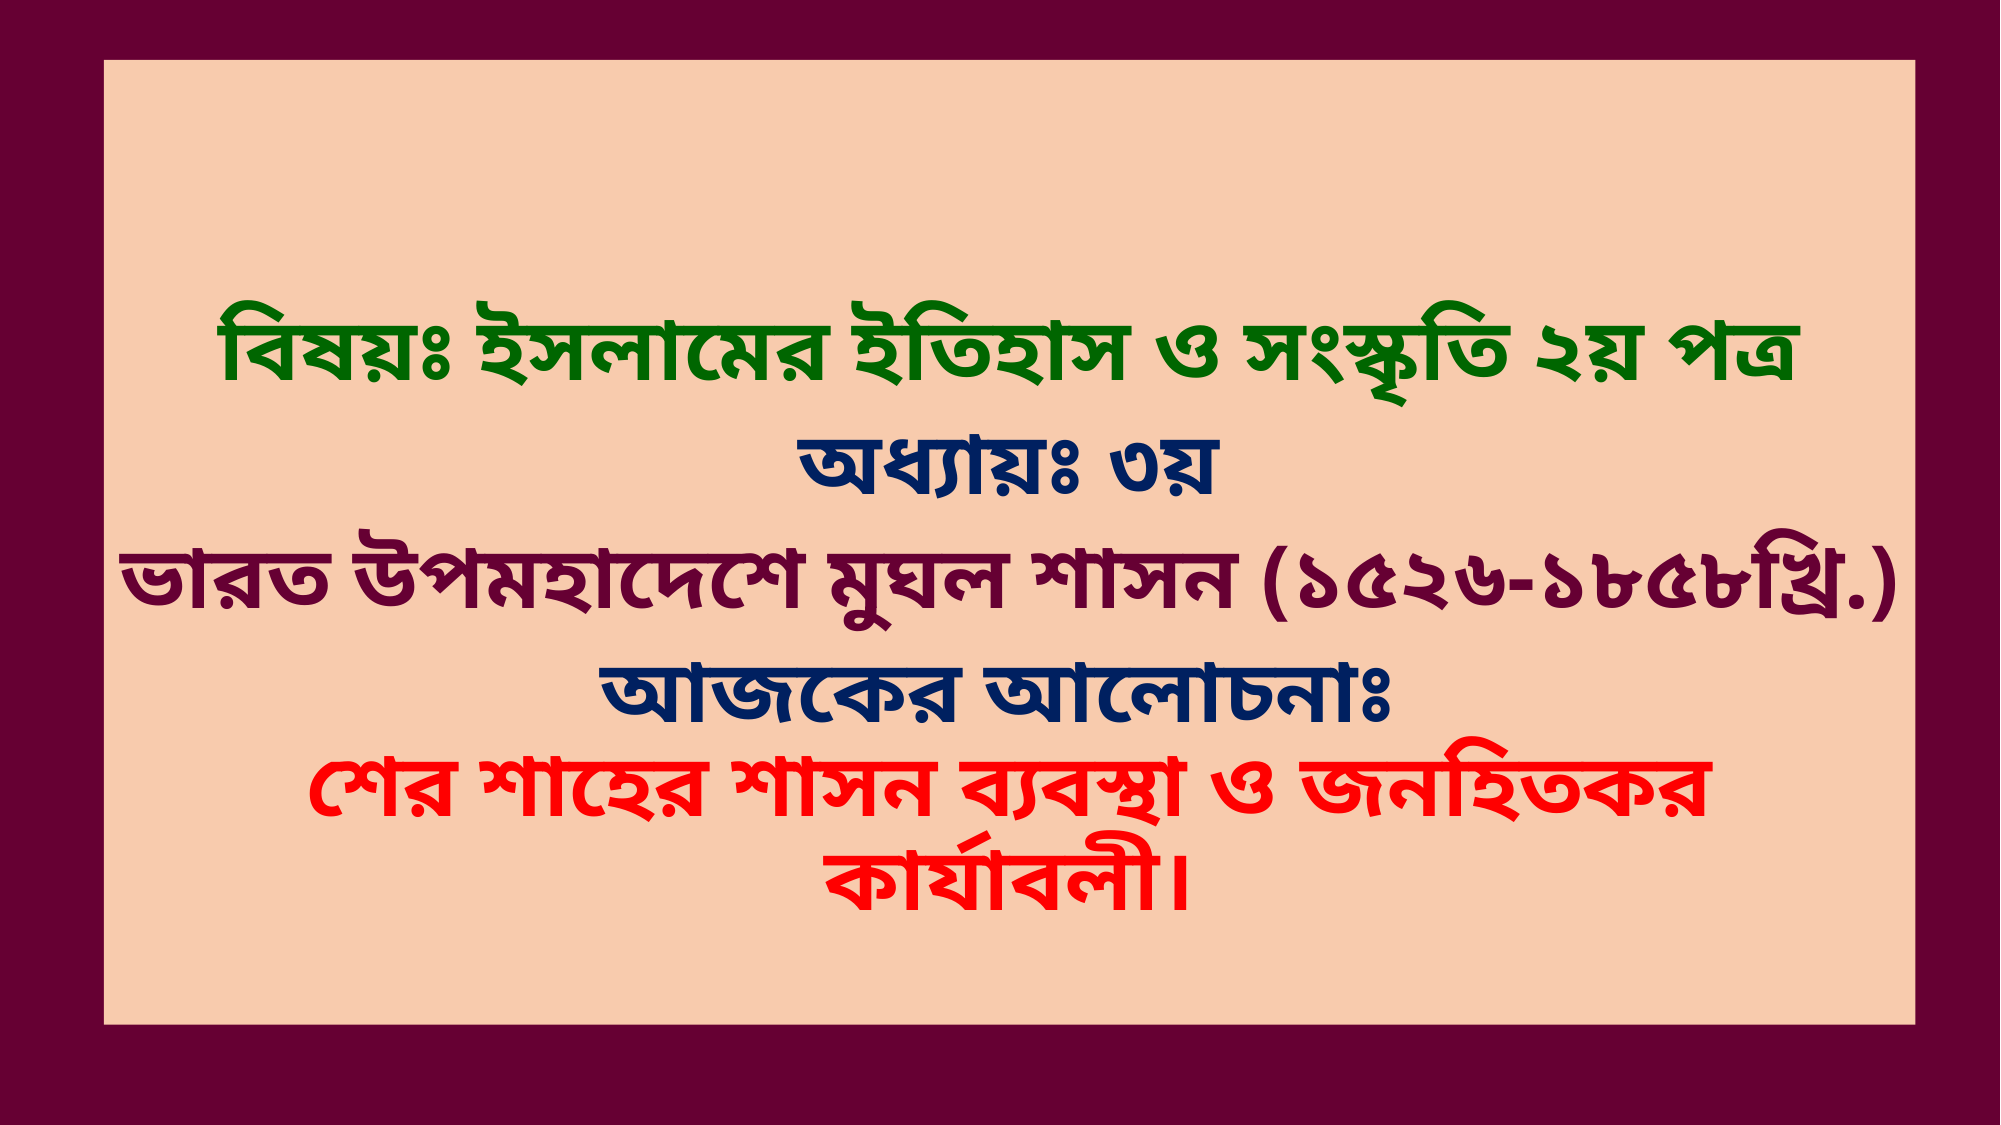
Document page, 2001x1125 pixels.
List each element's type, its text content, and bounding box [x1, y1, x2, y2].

list বিষয়ঃ ইসলামের ইতিহাস ও সংস্কৃতি ২য় পত্র অধ্যায়ঃ ৩য় ভারত উপমহাদেশে মুঘল শাসন (১৫২৬-১৮৫৮খ্রি.) আজকের আলোচনাঃ শের শাহের শাসন ব্যবস্থা ও জনহিতকর কার্যাবলী। [103, 59, 1916, 1025]
